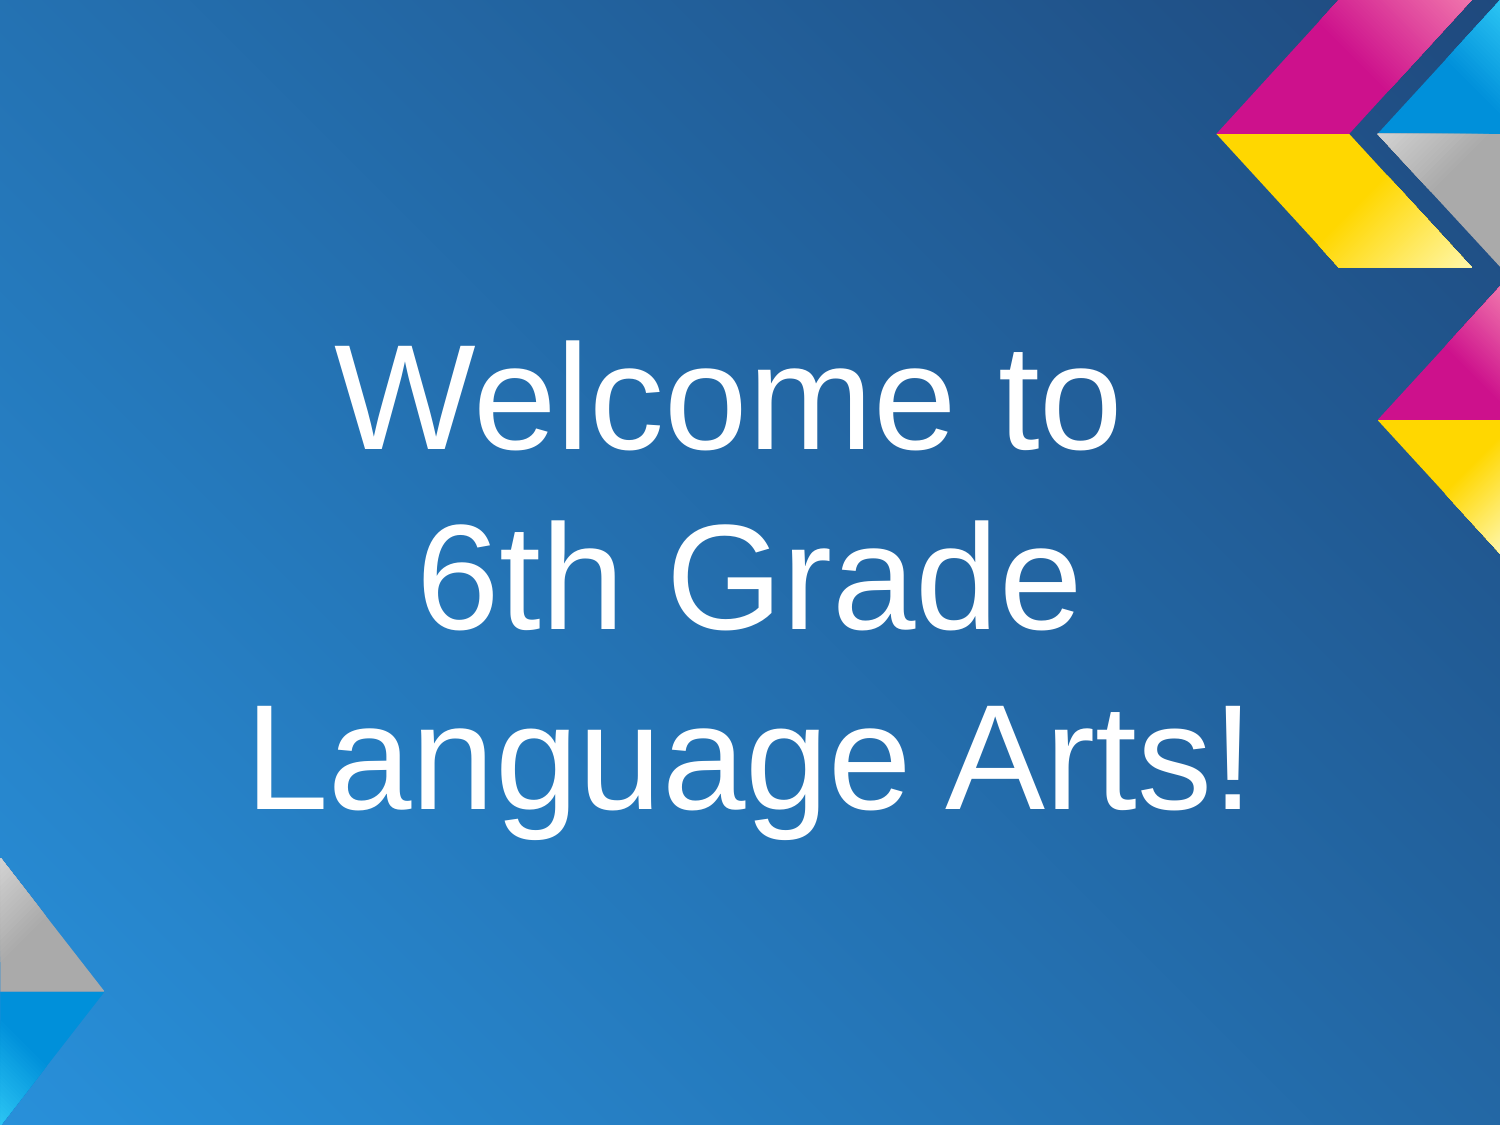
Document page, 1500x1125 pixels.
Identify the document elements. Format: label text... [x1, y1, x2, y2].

list Welcome to 6th Grade Language Arts! [75, 194, 1425, 989]
